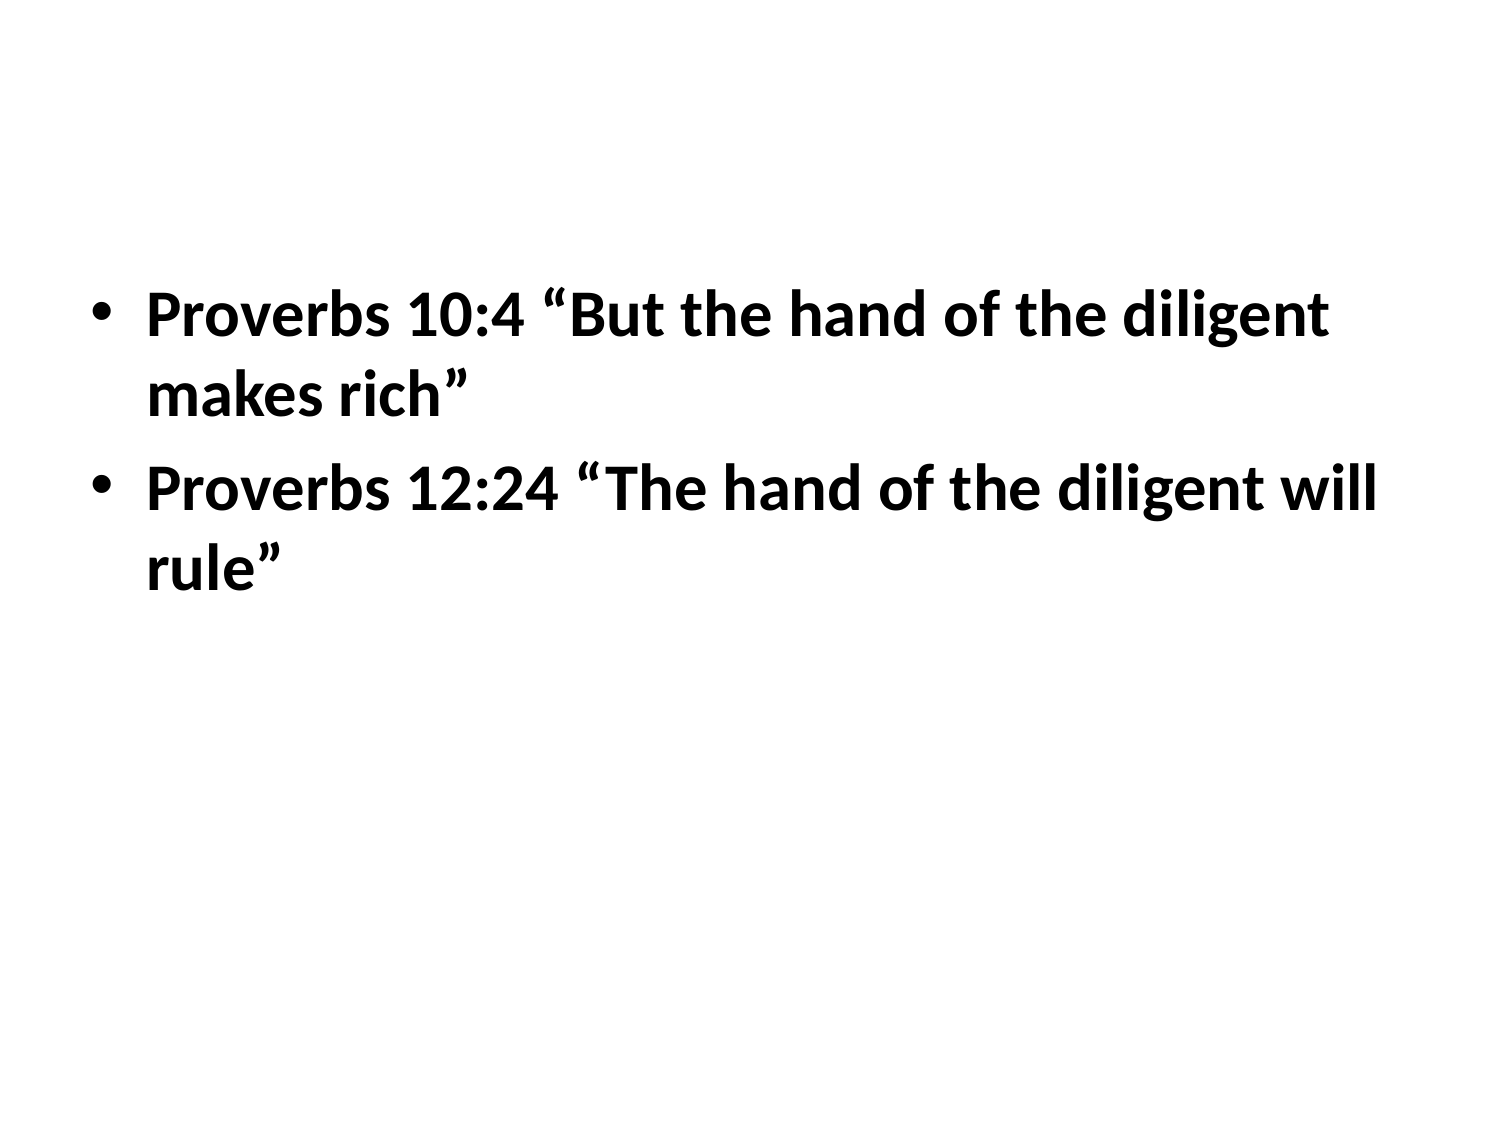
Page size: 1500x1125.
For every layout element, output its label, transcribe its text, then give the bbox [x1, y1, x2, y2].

list Proverbs 10:4 “But the hand of the diligent makes rich” Proverbs 12:24 “The hand of the diligent will rule” [75, 262, 1425, 1005]
